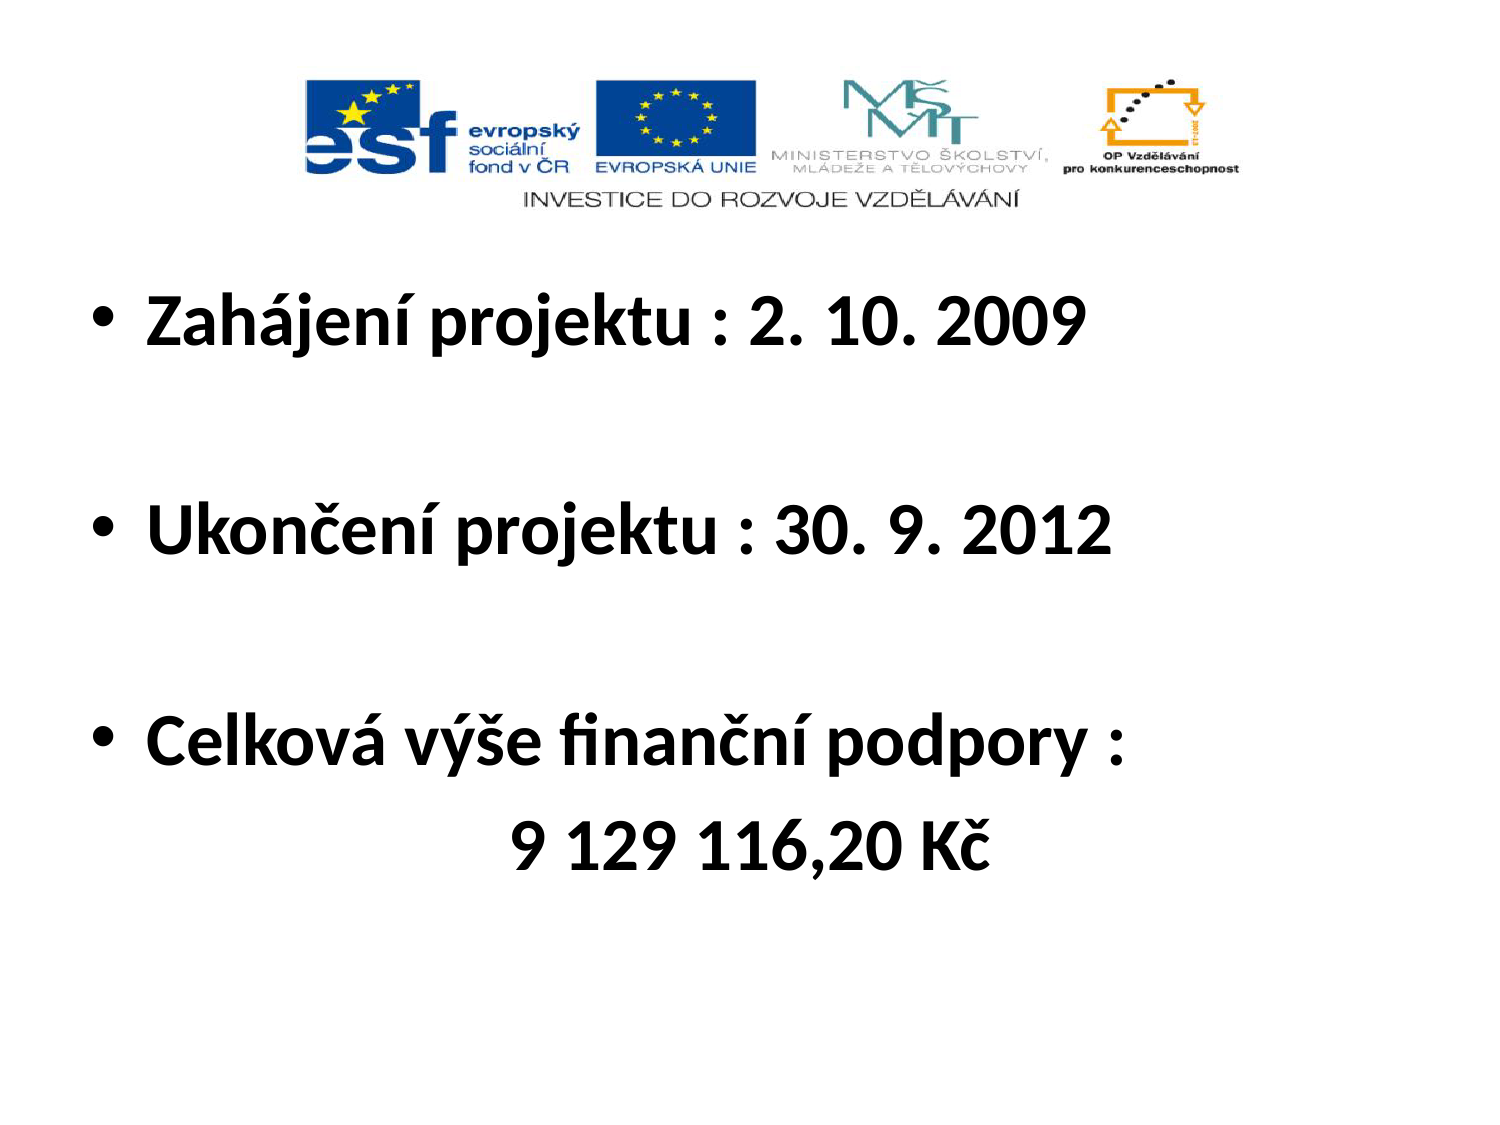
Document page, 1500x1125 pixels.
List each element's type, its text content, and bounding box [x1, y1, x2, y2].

picture [277, 66, 1270, 221]
list Zahájení projektu : 2. 10. 2009 Ukončení projektu : 30. 9. 2012 Celková výše finanční podpory : 9 129 116,20 Kč [75, 262, 1425, 1005]
